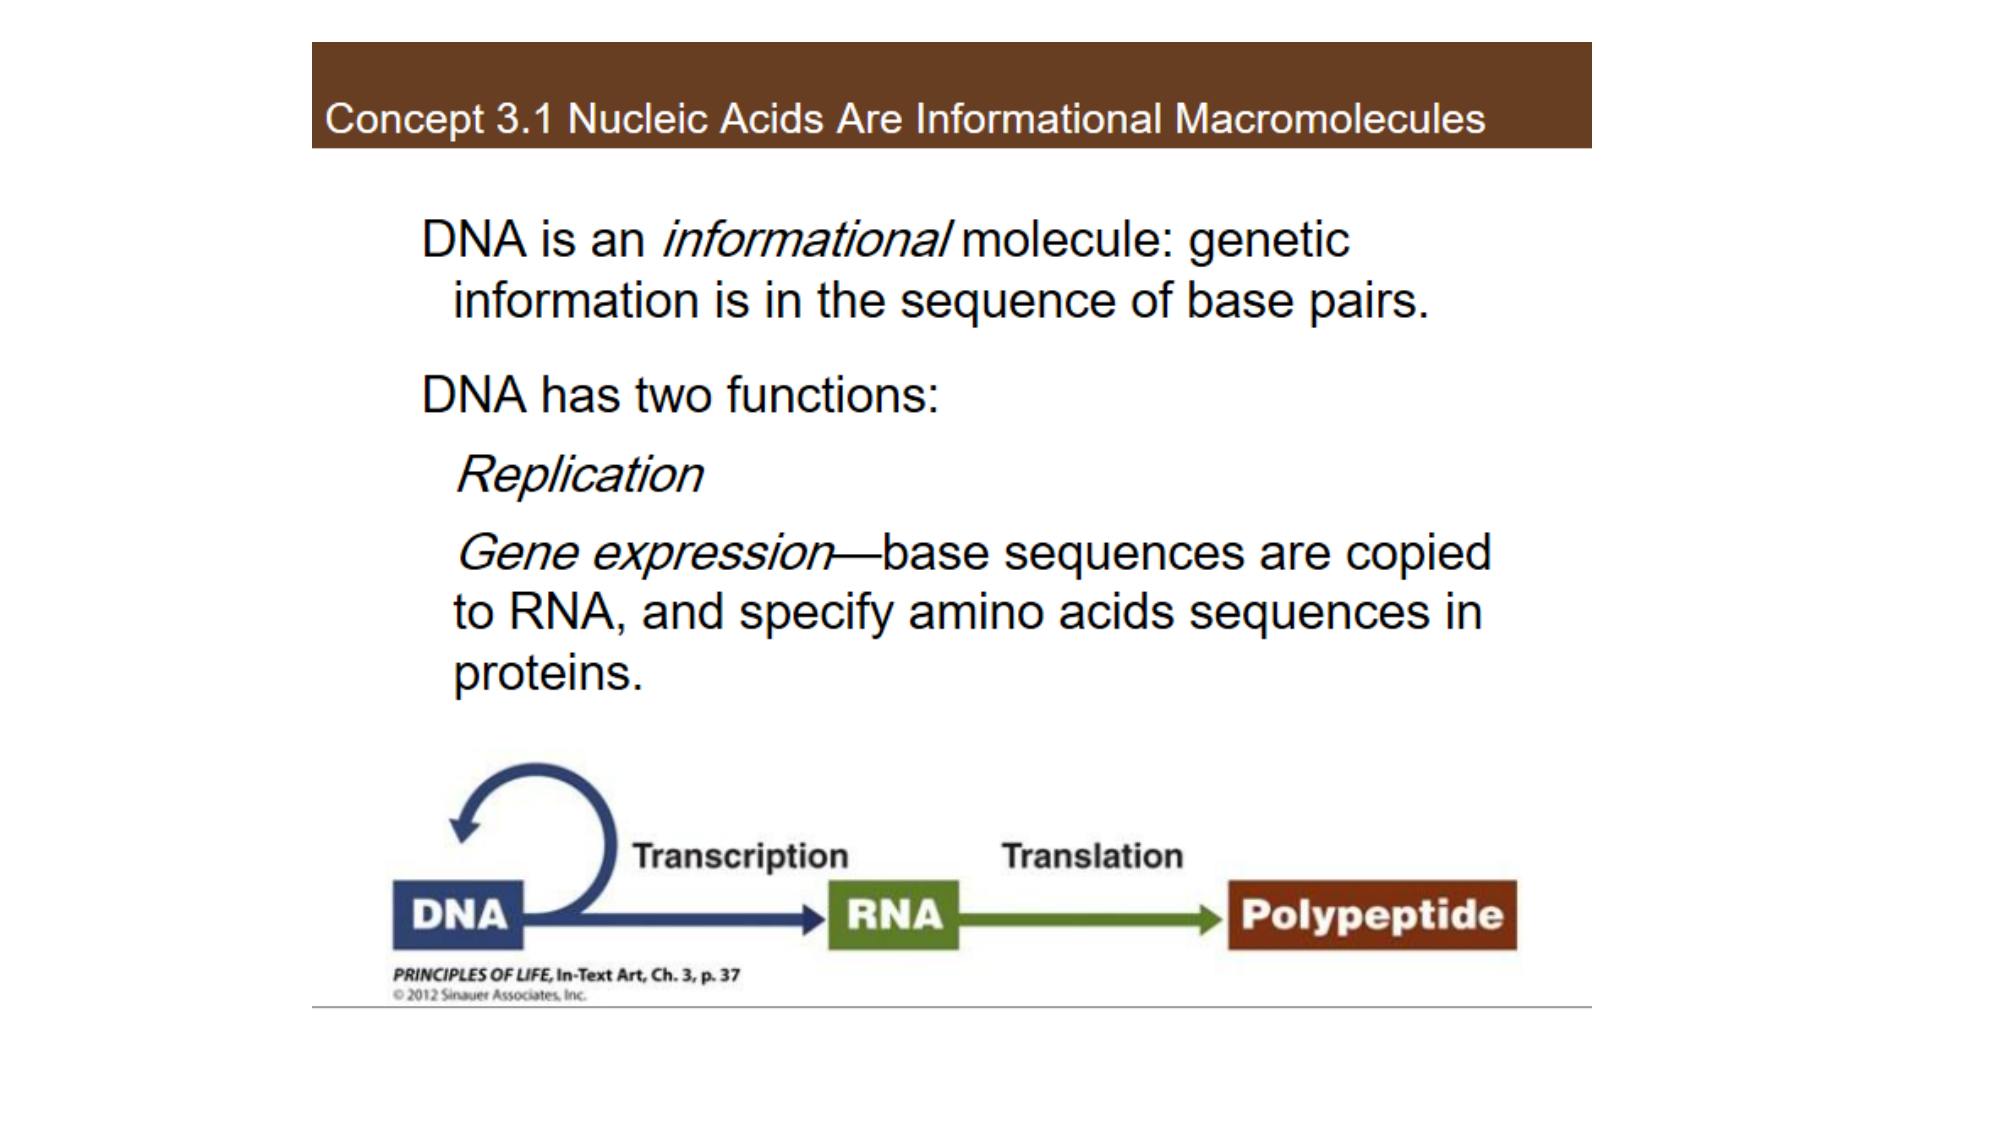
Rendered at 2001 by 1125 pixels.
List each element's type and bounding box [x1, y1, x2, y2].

picture [312, 42, 1592, 1010]
